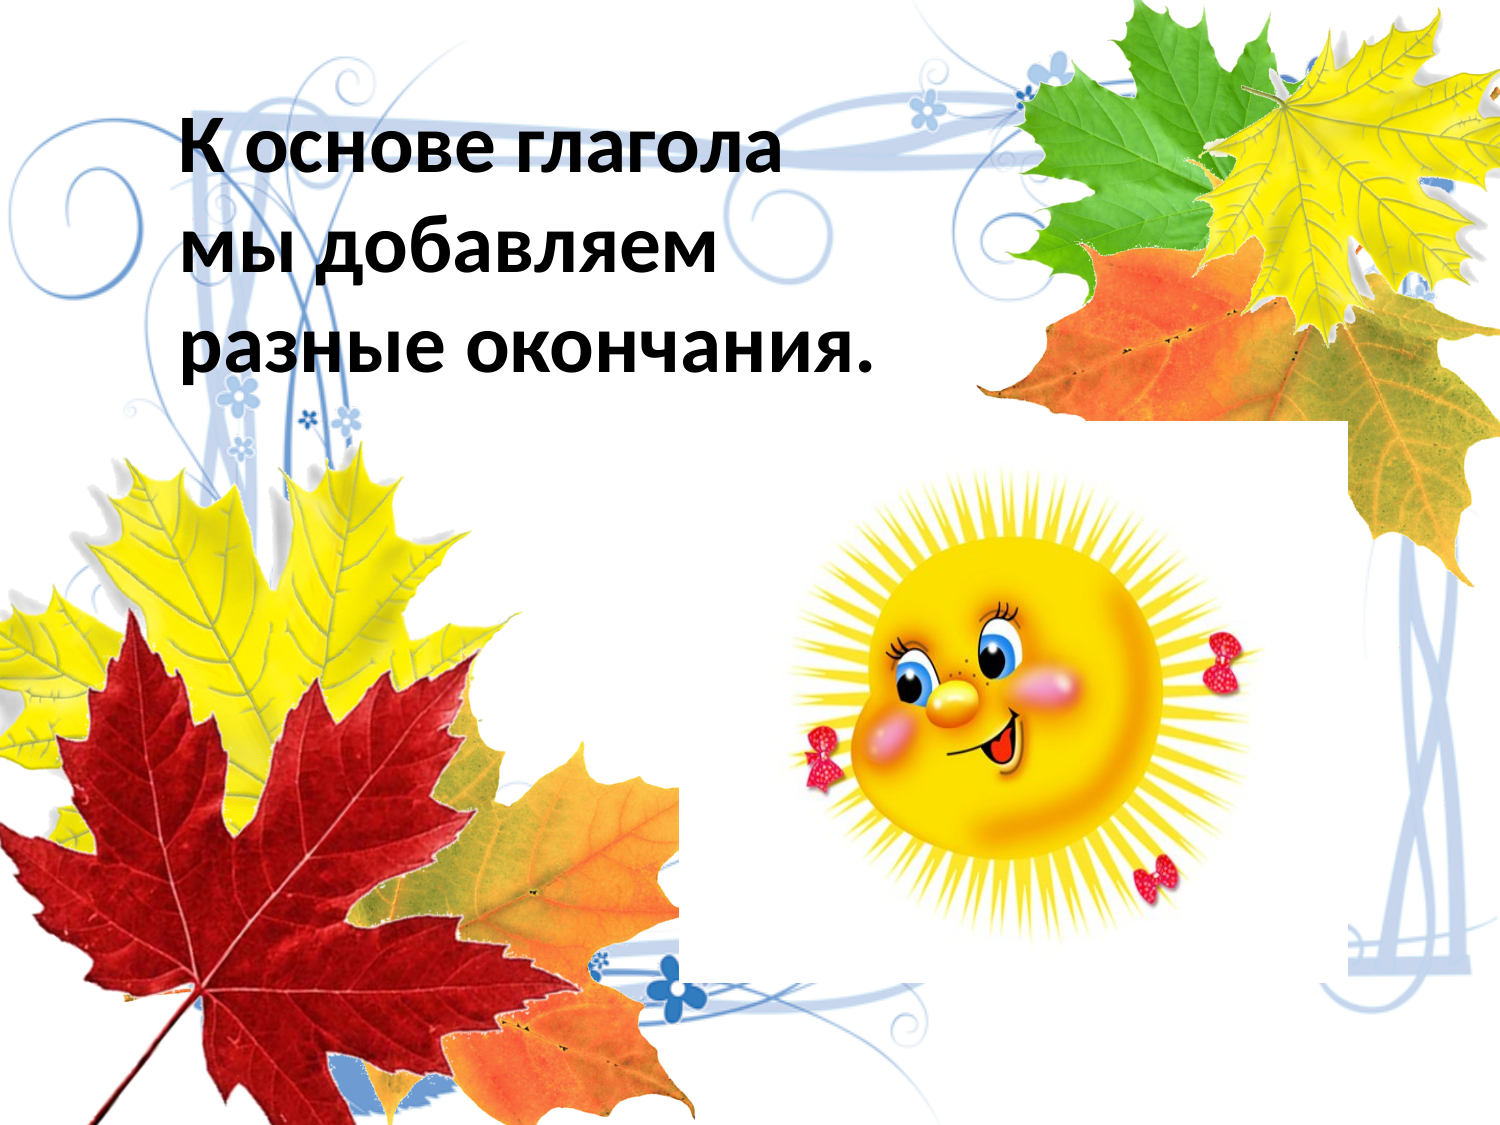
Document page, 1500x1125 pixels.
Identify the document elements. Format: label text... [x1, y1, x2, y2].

picture [0, 0, 1500, 1125]
text_box К основе глагола мы добавляем разные окончания. [164, 82, 926, 398]
footer [512, 1042, 988, 1103]
